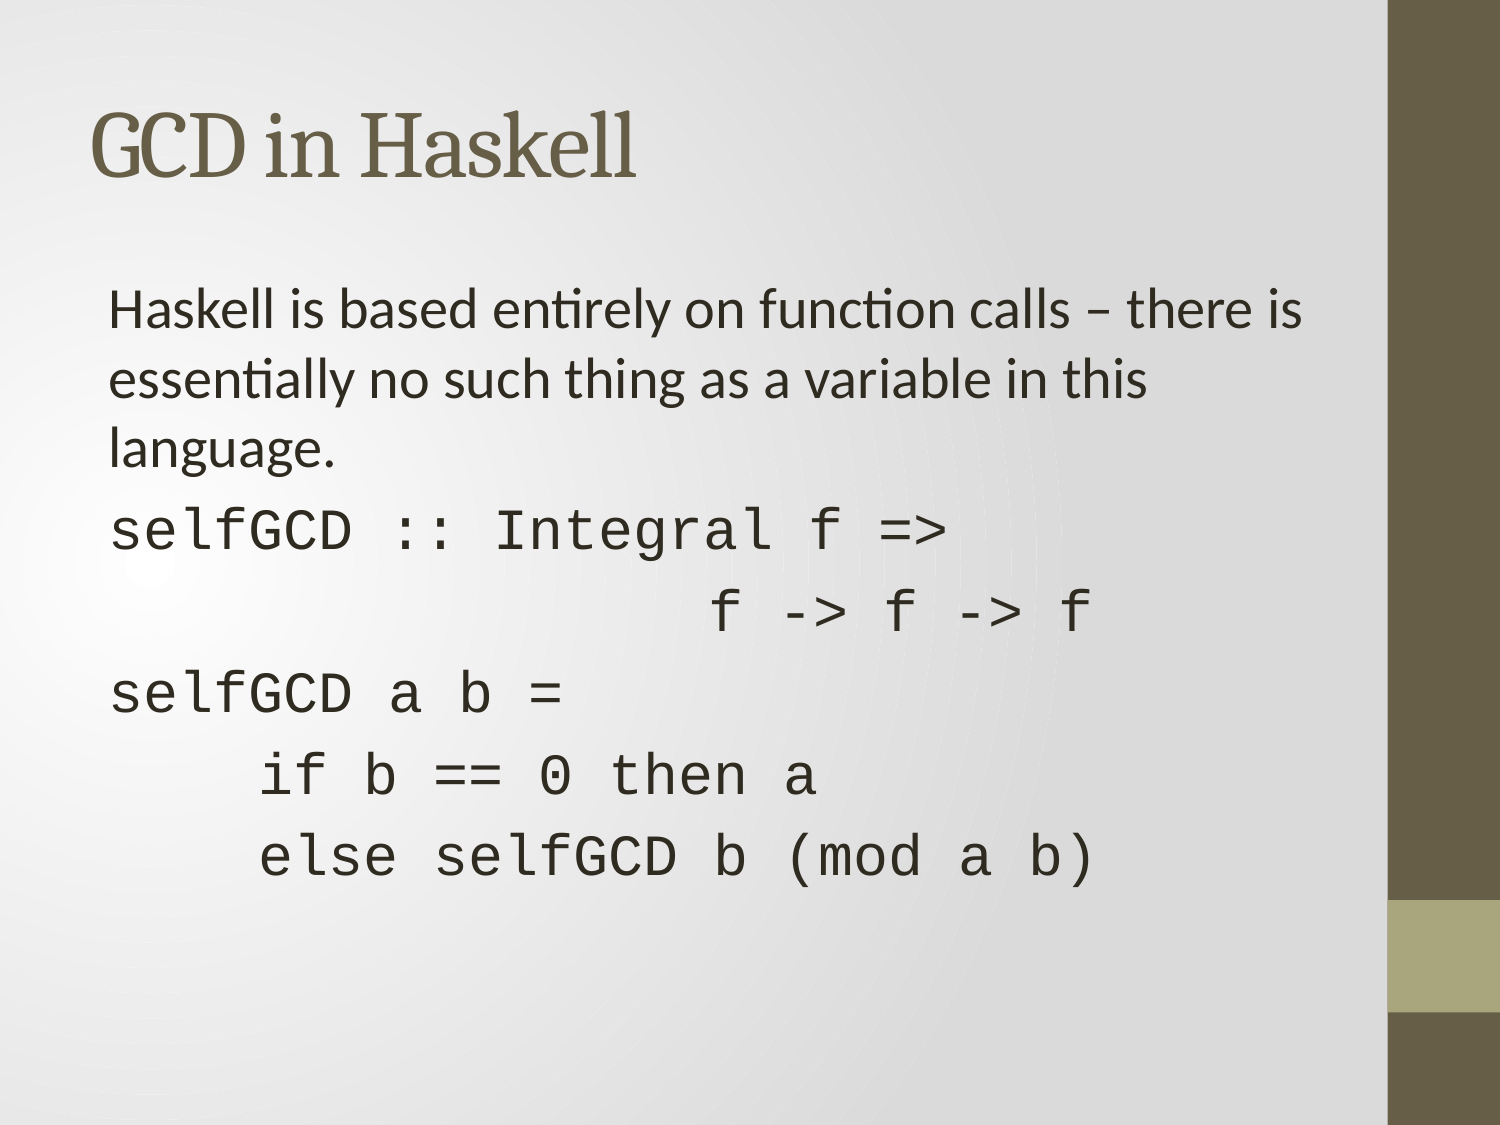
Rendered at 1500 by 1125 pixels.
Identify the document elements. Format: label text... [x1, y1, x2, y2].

list Haskell is based entirely on function calls – there is essentially no such thing as a variable in this language. selfGCD :: Integral f => f -> f -> f selfGCD a b = if b == 0 then a else selfGCD b (mod a b) [75, 262, 1325, 1050]
title GCD in Haskell [75, 45, 1325, 233]
